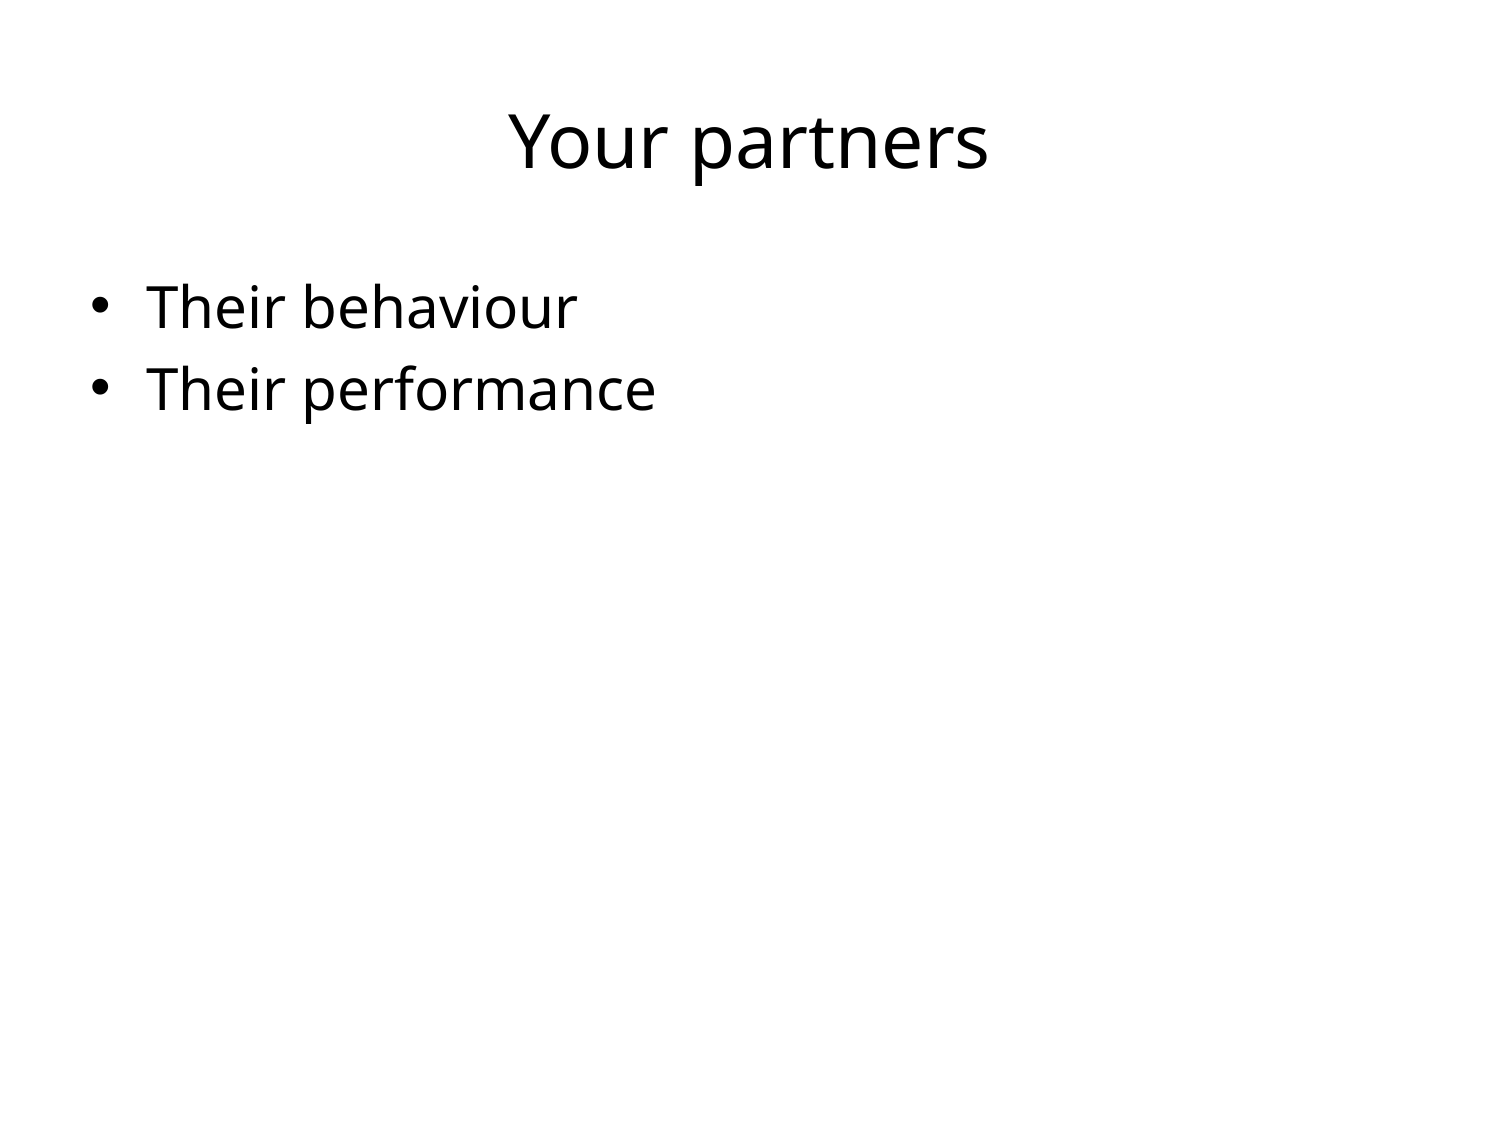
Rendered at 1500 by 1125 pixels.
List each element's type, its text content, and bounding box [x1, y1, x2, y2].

list Their behaviour Their performance [75, 262, 1425, 1005]
title Your partners [75, 45, 1425, 233]
